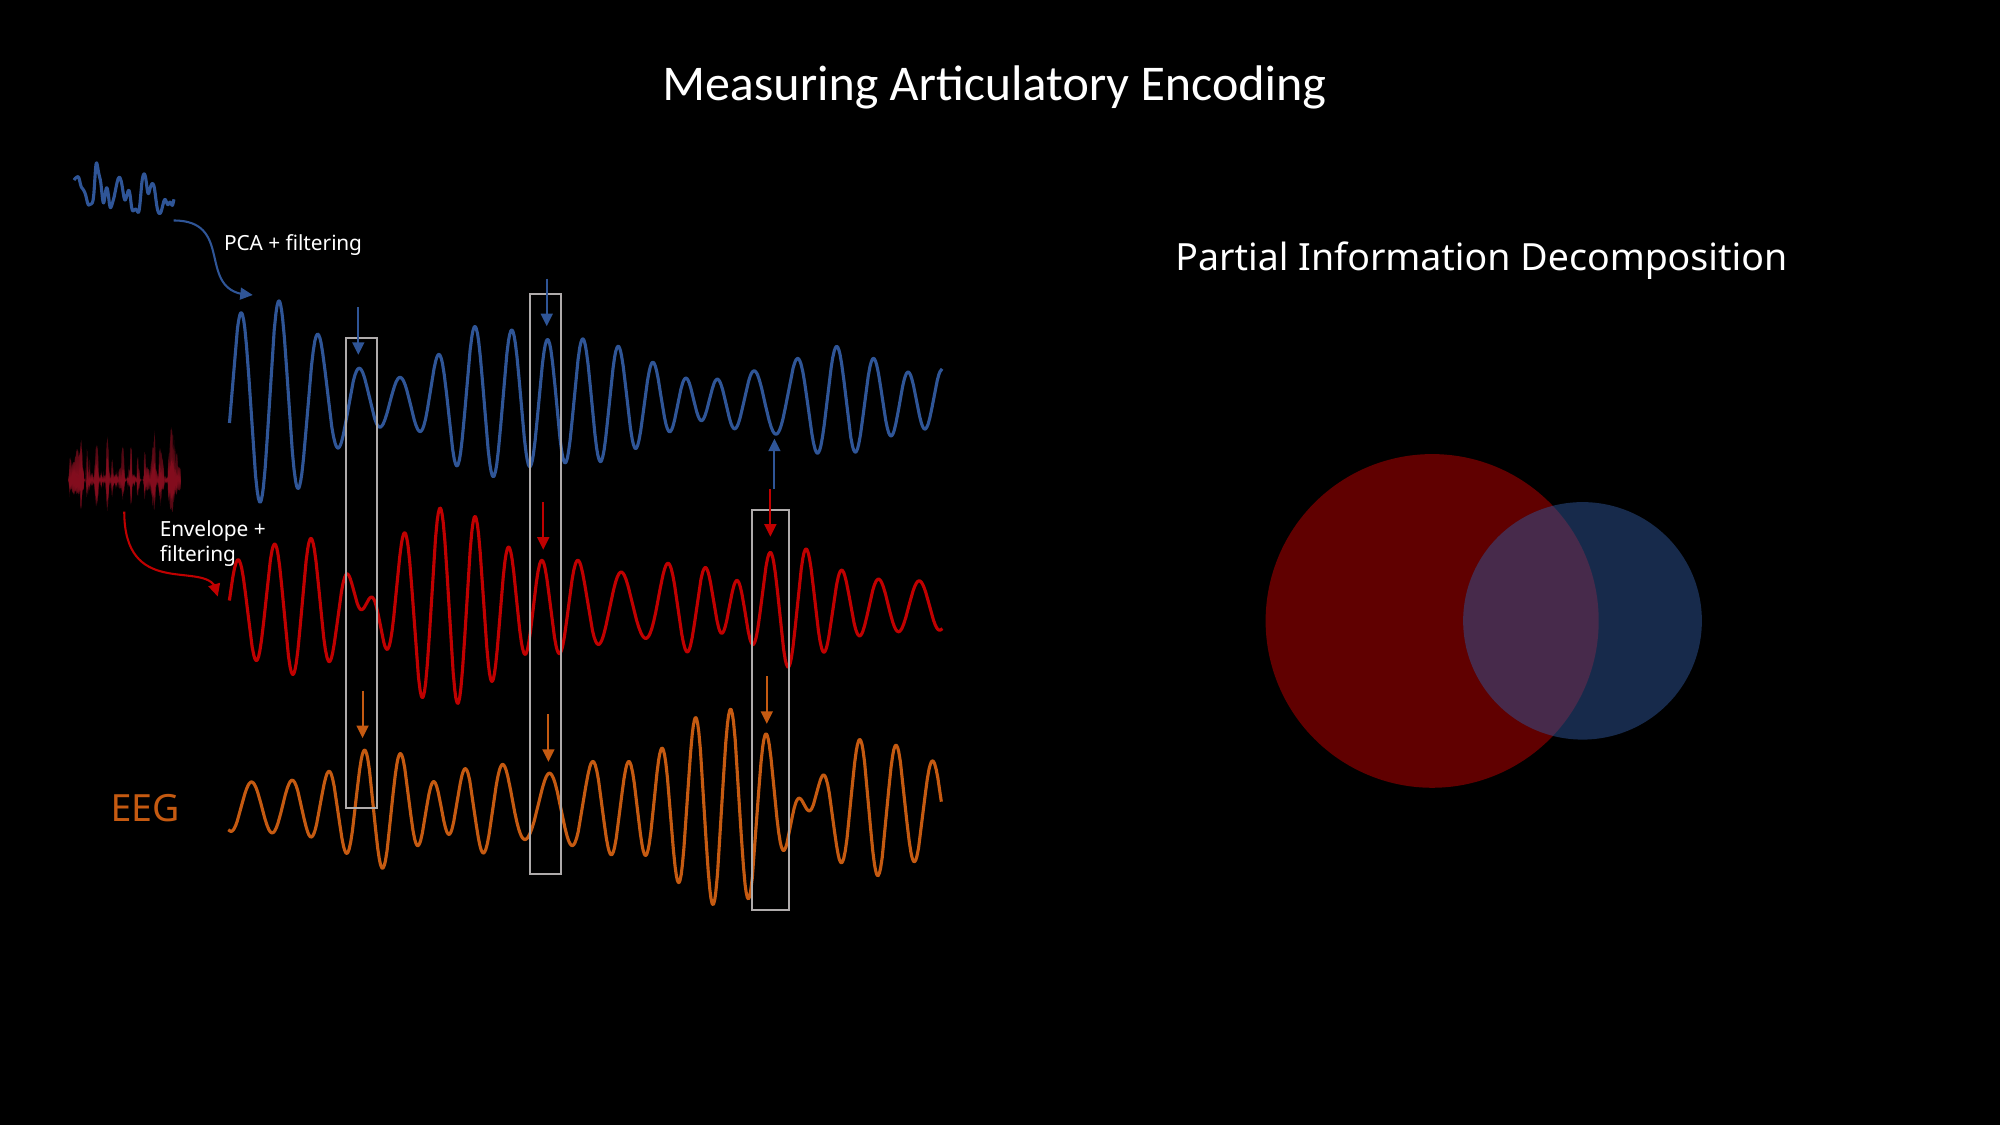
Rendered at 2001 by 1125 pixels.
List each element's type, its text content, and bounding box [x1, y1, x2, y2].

text_box [345, 337, 378, 809]
text_box [378, 326, 529, 477]
text_box [529, 293, 562, 875]
text_box EEG [95, 776, 195, 837]
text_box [128, 507, 214, 601]
text_box [229, 753, 529, 869]
text_box [790, 549, 942, 664]
text_box [562, 709, 751, 905]
text_box [1264, 453, 1553, 789]
text_box Partial Information Decomposition [1160, 225, 1803, 286]
text_box [790, 739, 942, 876]
text_box Envelope + filtering [214, 508, 296, 574]
text_box [562, 338, 942, 463]
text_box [173, 220, 253, 295]
text_box [74, 162, 174, 214]
text_box [378, 508, 529, 704]
text_box [1462, 501, 1703, 741]
text_box [562, 560, 751, 652]
text_box [751, 509, 790, 911]
text_box [229, 301, 345, 503]
text_box Measuring Articulatory Encoding [647, 43, 1353, 118]
text_box [229, 538, 345, 675]
text_box PCA + filtering [253, 222, 377, 263]
picture [68, 427, 181, 512]
